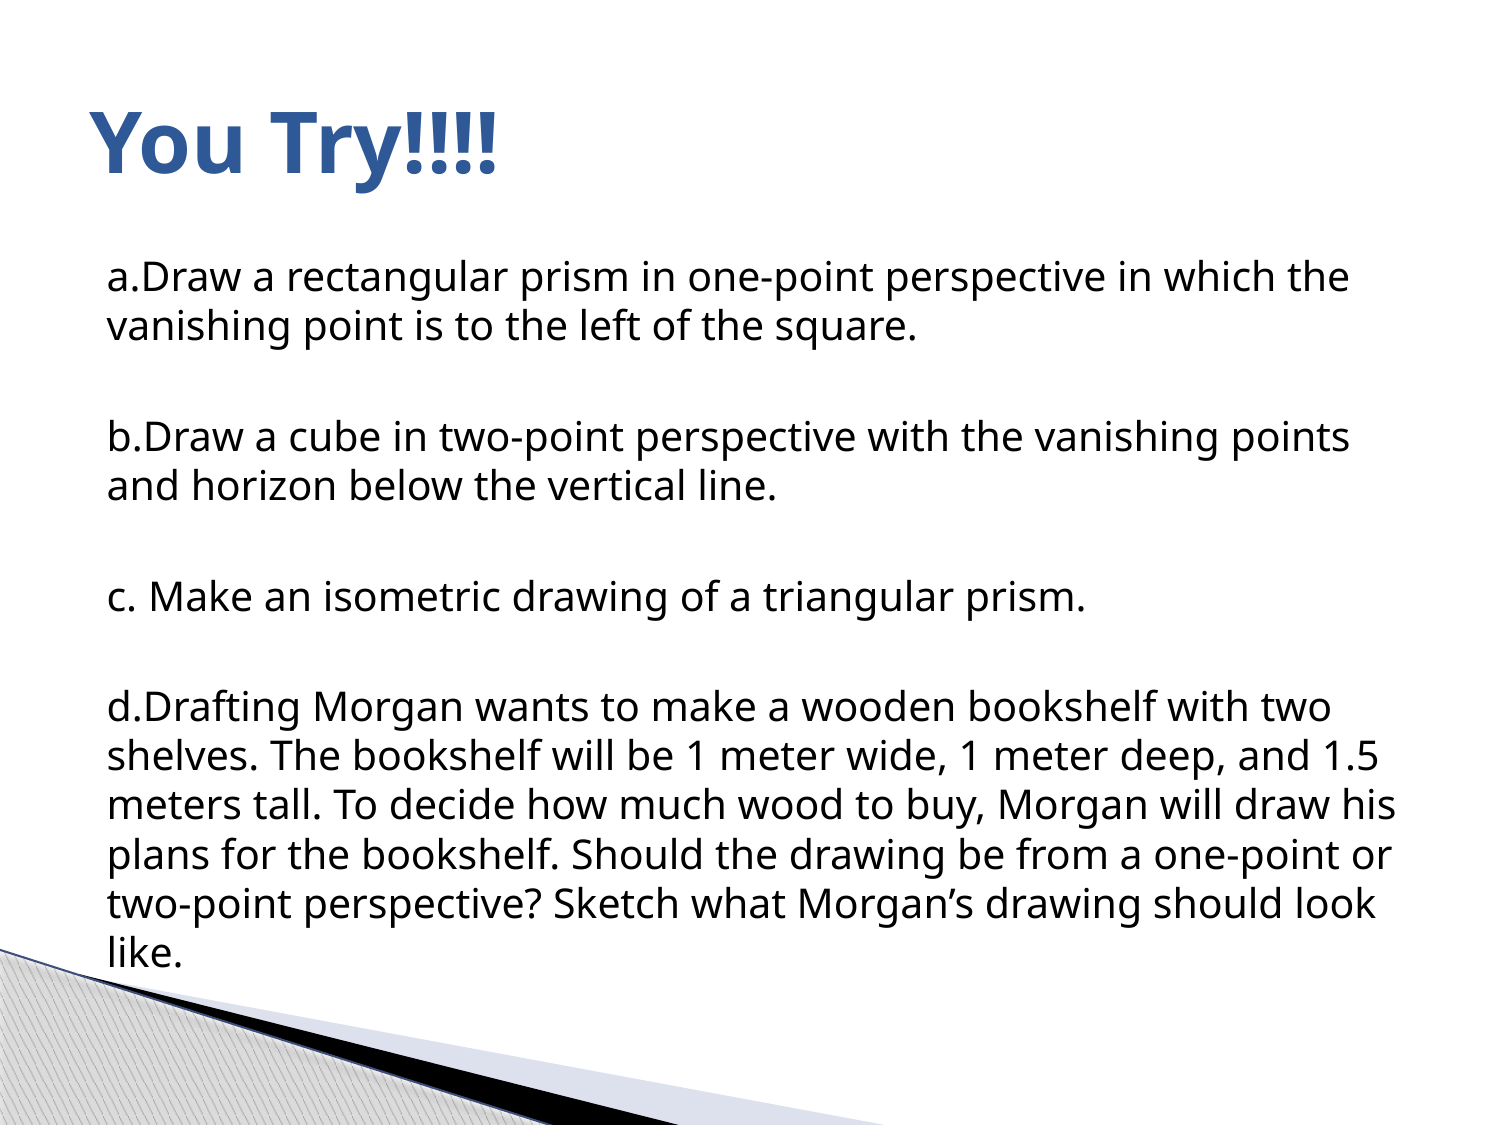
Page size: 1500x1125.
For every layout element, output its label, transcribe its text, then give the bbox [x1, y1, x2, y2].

list a.Draw a rectangular prism in one-point perspective in which the vanishing point is to the left of the square. b.Draw a cube in two-point perspective with the vanishing points and horizon below the vertical line. c. Make an isometric drawing of a triangular prism. d.Drafting Morgan wants to make a wooden bookshelf with two shelves. The bookshelf will be 1 meter wide, 1 meter deep, and 1.5 meters tall. To decide how much wood to buy, Morgan will draw his plans for the bookshelf. Should the drawing be from a one-point or two-point perspective? Sketch what Morgan’s drawing should look like. [75, 243, 1425, 986]
title You Try!!!! [75, 45, 1425, 233]
